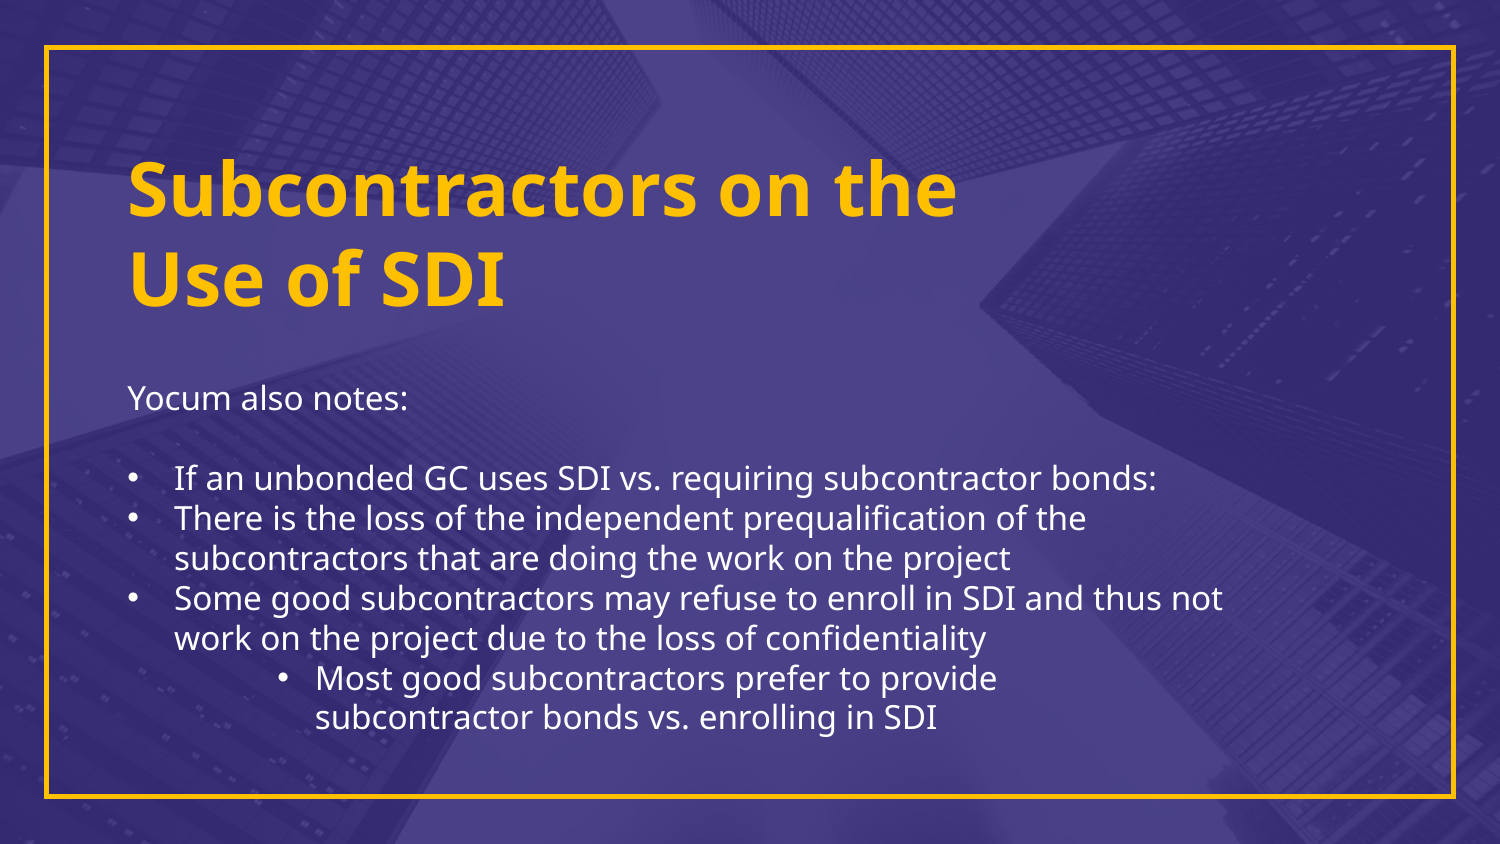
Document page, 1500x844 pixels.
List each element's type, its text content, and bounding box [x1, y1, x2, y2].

text_box Subcontractors on the Use of SDI [112, 126, 1013, 261]
text_box Yocum also notes: If an unbonded GC uses SDI vs. requiring subcontractor bonds: There is the loss of the independent prequalification of the subcontractors that are doing the work on the project Some good subcontractors may refuse to enroll in SDI and thus not work on the project due to the loss of confidentiality Most good subcontractors prefer to provide subcontractor bonds vs. enrolling in SDI [112, 369, 1274, 789]
